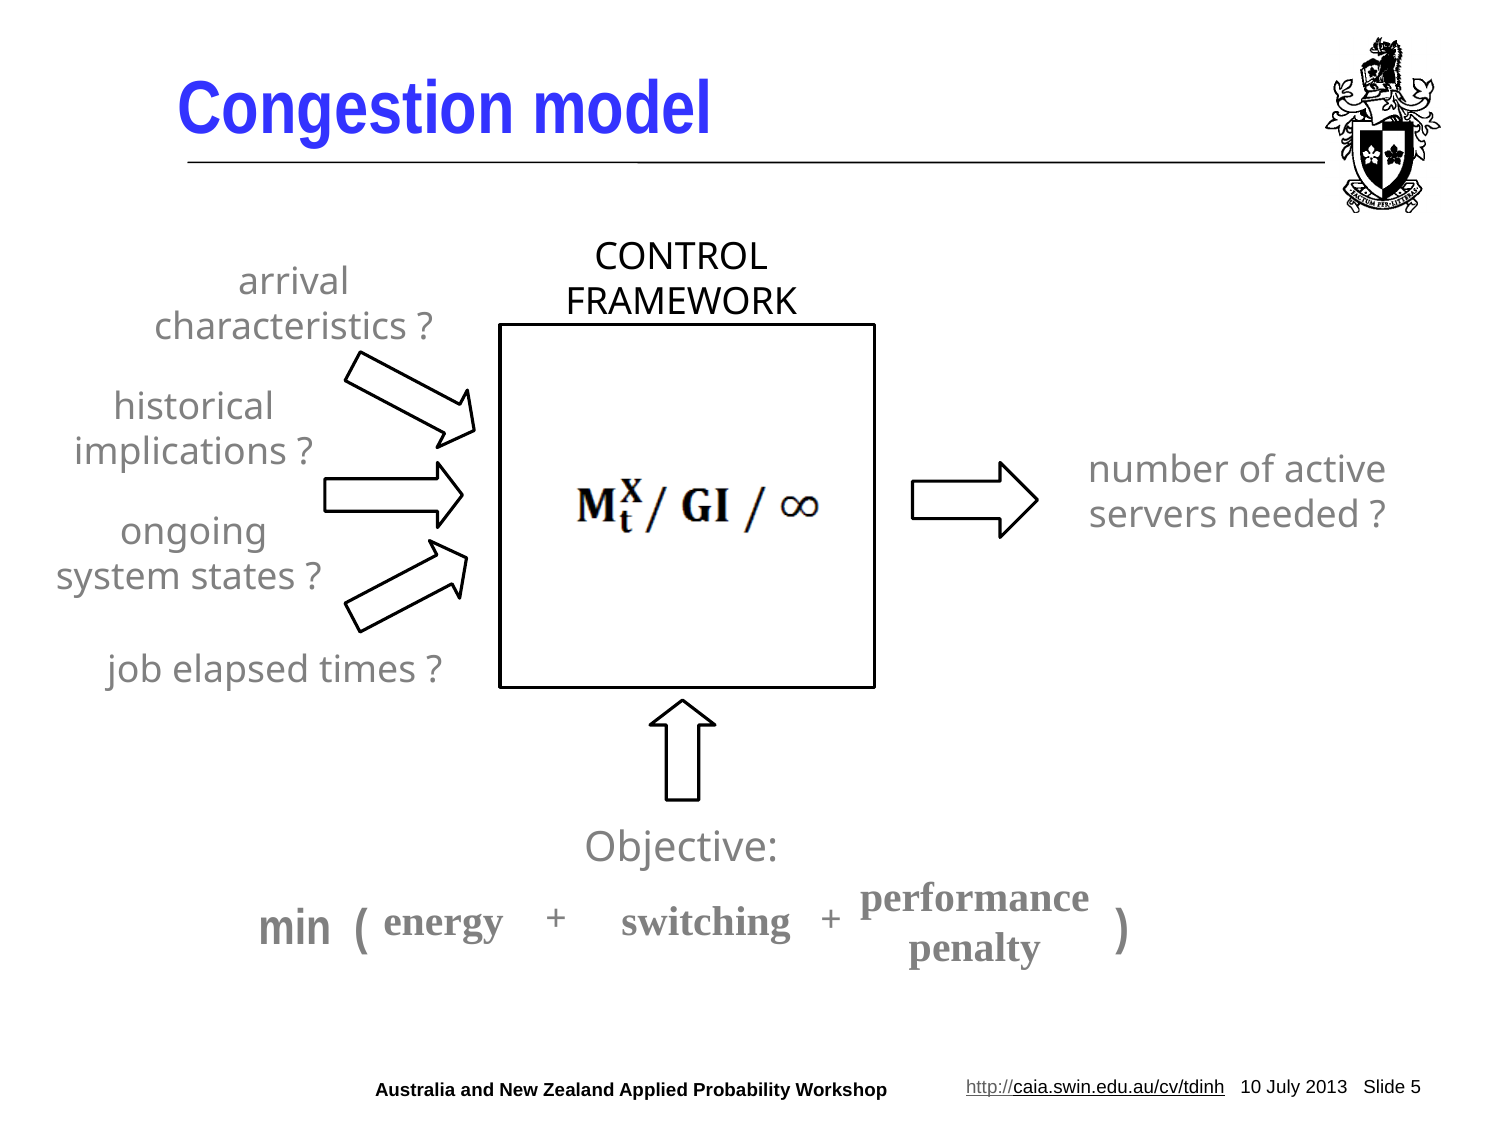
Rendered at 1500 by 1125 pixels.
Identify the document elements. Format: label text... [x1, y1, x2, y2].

text_box historical implications ? [49, 374, 338, 480]
text_box [912, 462, 1038, 538]
text_box arrival characteristics ? [125, 249, 463, 355]
text_box number of active servers needed ? [1049, 437, 1425, 543]
text_box job elapsed times ? [87, 637, 463, 698]
text_box + [787, 887, 875, 948]
text_box [345, 355, 475, 448]
picture [1325, 37, 1441, 213]
text_box + [512, 886, 600, 947]
picture [574, 474, 821, 546]
text_box CONTROL FRAMEWORK [524, 224, 838, 330]
text_box ongoing system states ? [37, 499, 350, 605]
text_box [324, 462, 463, 528]
text_box min ( ) [225, 886, 787, 962]
text_box energy [312, 886, 575, 952]
text_box [345, 540, 467, 633]
text_box switching [575, 886, 838, 952]
text_box [649, 700, 716, 801]
text_box [499, 324, 875, 688]
text_box Objective: [524, 812, 838, 878]
text_box performance penalty [787, 862, 1163, 978]
title Congestion model [176, 58, 1326, 151]
